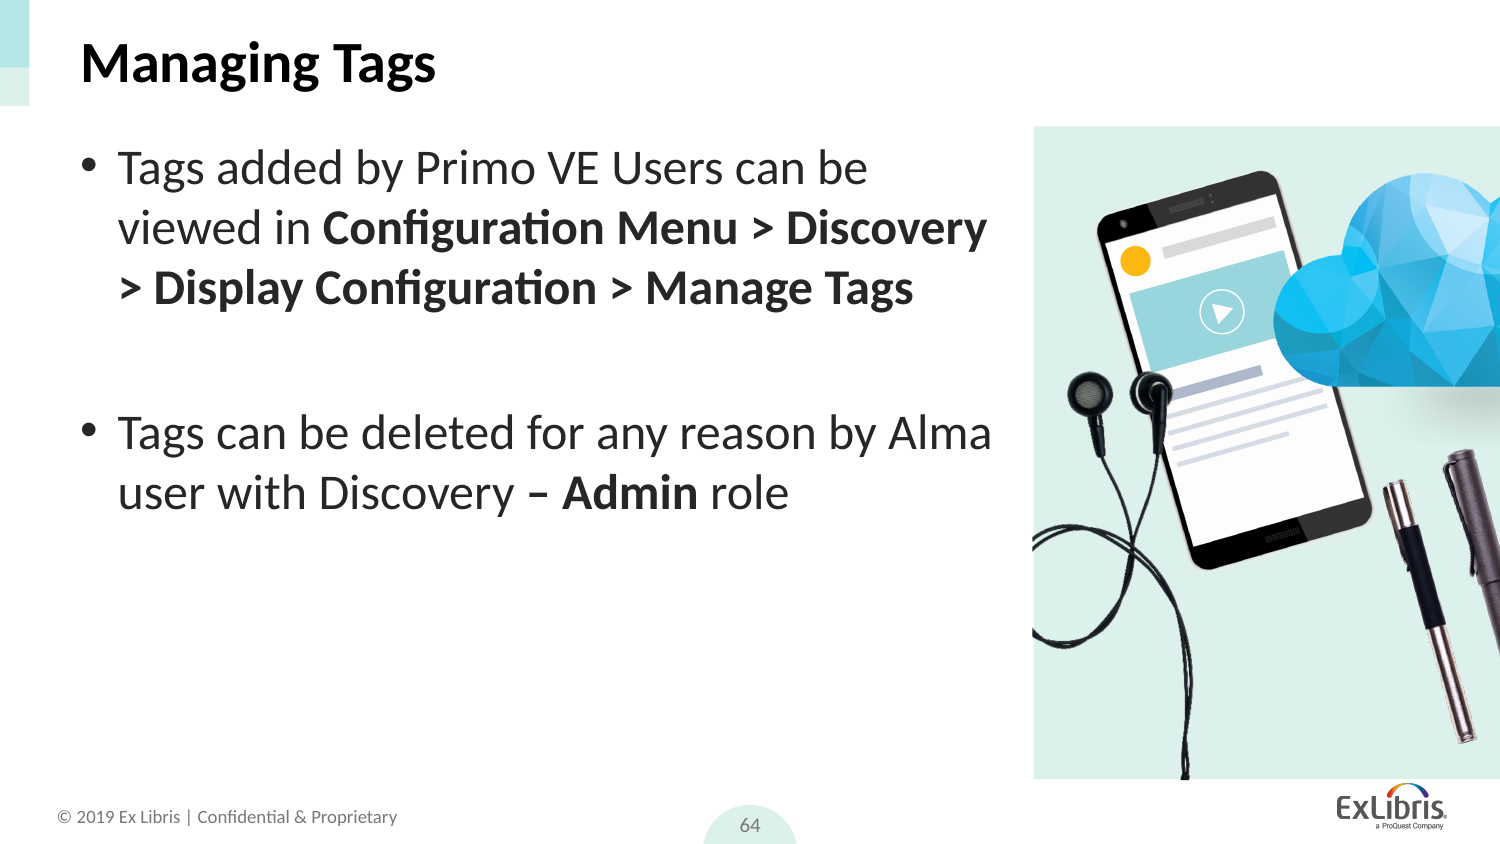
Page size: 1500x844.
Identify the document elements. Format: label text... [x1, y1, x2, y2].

list Tags added by Primo VE Users can be viewed in Configuration Menu > Discovery > Display Configuration > Manage Tags Tags can be deleted for any reason by Alma user with Discovery – Admin role [64, 126, 1017, 780]
picture [1033, 162, 1500, 841]
slide_number 64 [705, 793, 795, 844]
title Managing Tags [64, 11, 1447, 107]
picture [1337, 783, 1447, 830]
